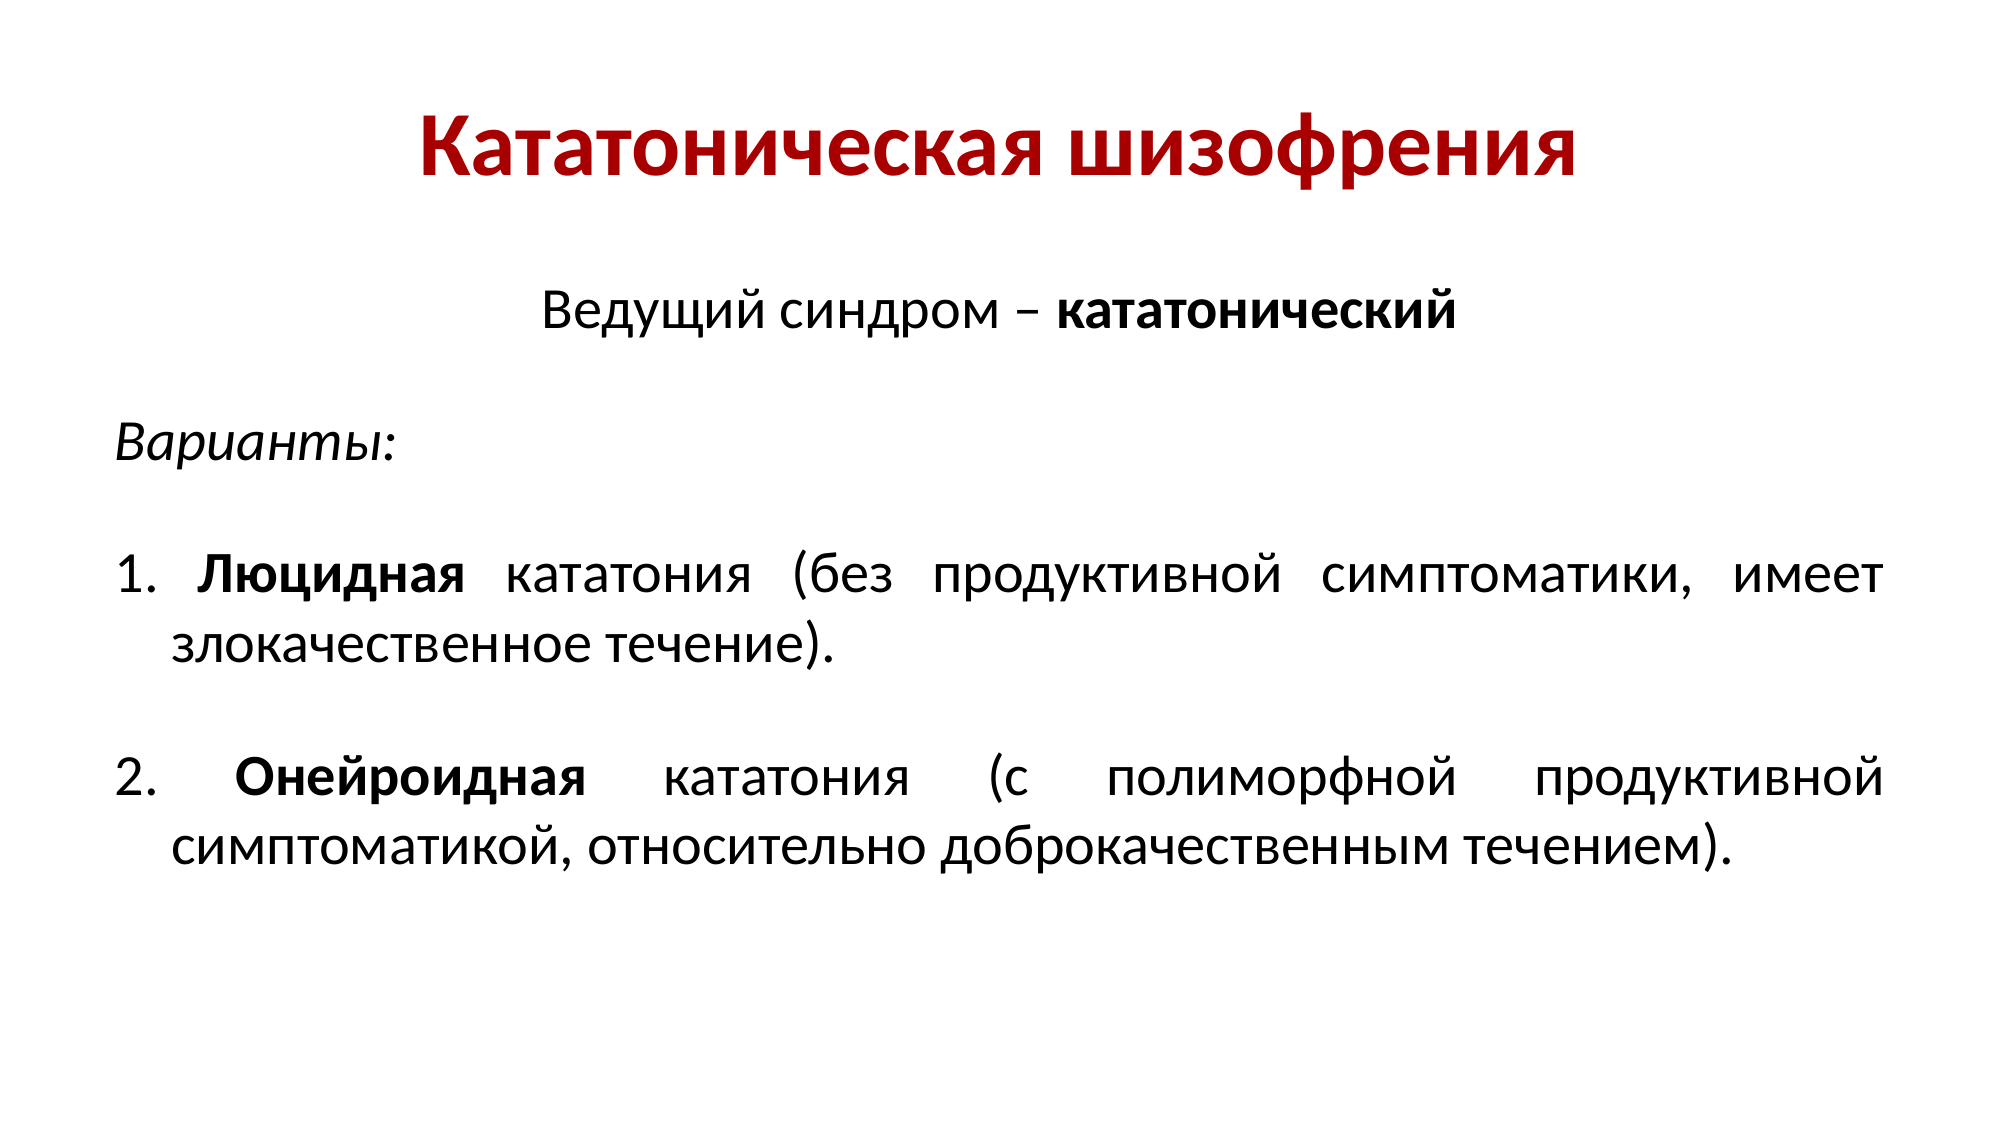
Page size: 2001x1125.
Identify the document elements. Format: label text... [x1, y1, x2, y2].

title Кататоническая шизофрения [99, 45, 1900, 233]
list Ведущий синдром – кататонический Варианты: 1. Люцидная кататония (без продуктивной симптоматики, имеет злокачественное течение). 2. Онейроидная кататония (с полиморфной продуктивной симптоматикой, относительно доброкачественным течением). [99, 262, 1900, 1005]
